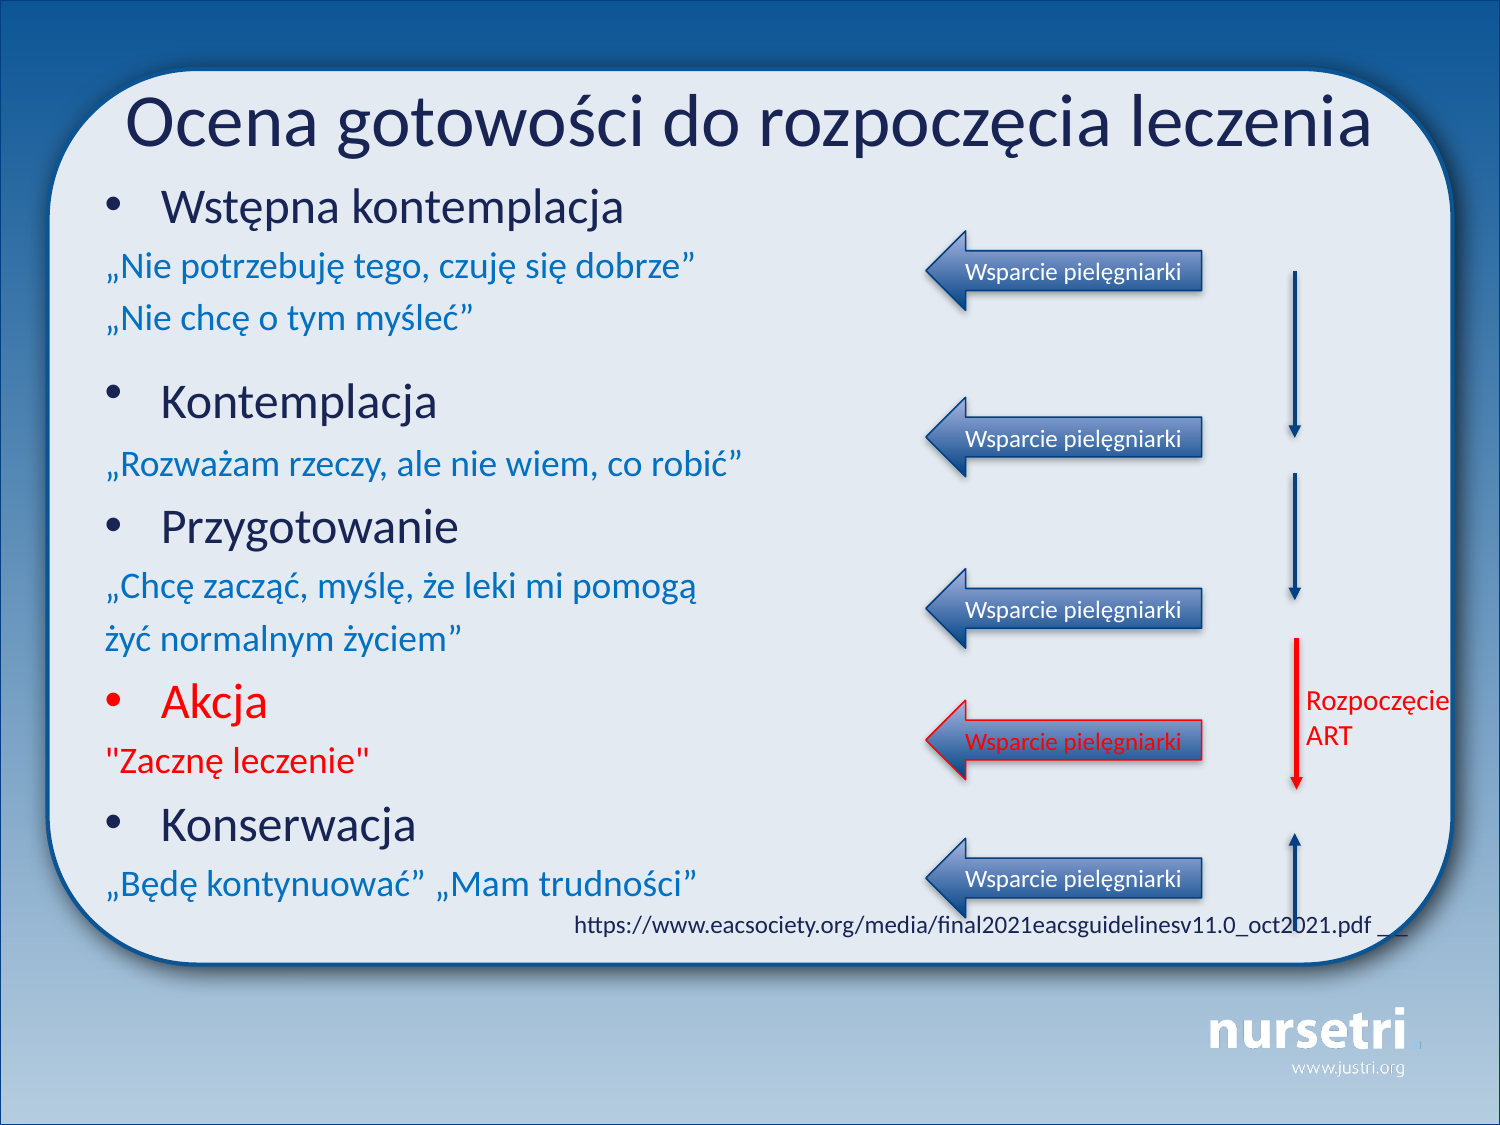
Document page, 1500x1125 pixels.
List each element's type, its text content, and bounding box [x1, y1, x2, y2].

list Wstępna kontemplacja „Nie potrzebuję tego, czuję się dobrze” „Nie chcę o tym myśleć” Kontemplacja „Rozważam rzeczy, ale nie wiem, co robić” Przygotowanie „Chcę zacząć, myślę, że leki mi pomogą żyć normalnym życiem” Akcja "Zacznę leczenie" Konserwacja „Będę kontynuować” „Mam trudności” https://www.eacsociety.org/media/final2021eacsguidelinesv11.0_oct2021.pdf _ _ [89, 165, 1425, 1005]
text_box Wsparcie pielęgniarki [925, 567, 1203, 649]
title Ocena gotowości do rozpoczęcia leczenia [75, 0, 1425, 233]
text_box Wsparcie pielęgniarki [925, 837, 1203, 919]
text_box Rozpoczęcie ART [1301, 673, 1473, 759]
picture [1202, 1005, 1425, 1087]
text_box Wsparcie pielęgniarki [925, 699, 1203, 781]
text_box Wsparcie pielęgniarki [925, 230, 1203, 312]
text_box Wsparcie pielęgniarki [925, 396, 1203, 478]
